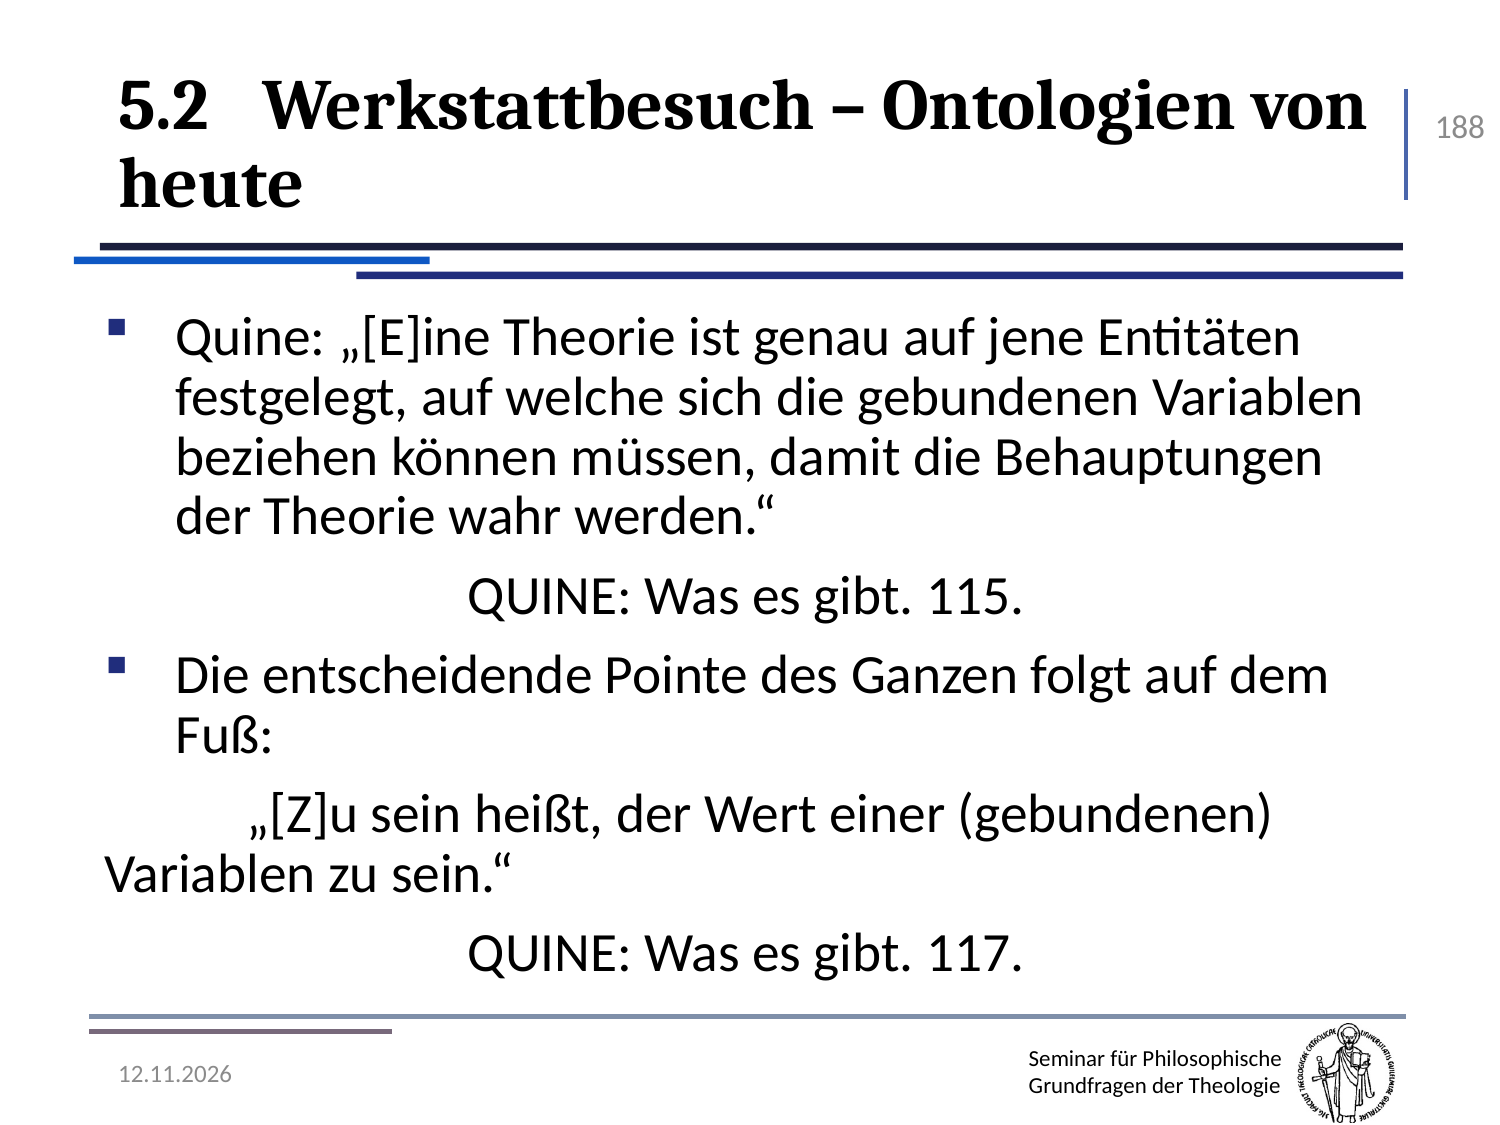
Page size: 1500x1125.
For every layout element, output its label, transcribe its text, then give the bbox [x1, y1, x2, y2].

list Quine: „[E]ine Theorie ist genau auf jene Entitäten festgelegt, auf welche sich die gebundenen Variablen beziehen können müssen, damit die Behauptungen der Theorie wahr werden.“ Quine: Was es gibt. 115. Die entscheidende Pointe des Ganzen folgt auf dem Fuß: „[Z]u sein heißt, der Wert einer (gebundenen) Variablen zu sein.“ Quine: Was es gibt. 117. [89, 300, 1404, 999]
slide_number 188 [1405, 82, 1500, 168]
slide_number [103, 1042, 252, 1103]
title 5.2 Werkstattbesuch – Ontologien von heute [97, 54, 1403, 237]
